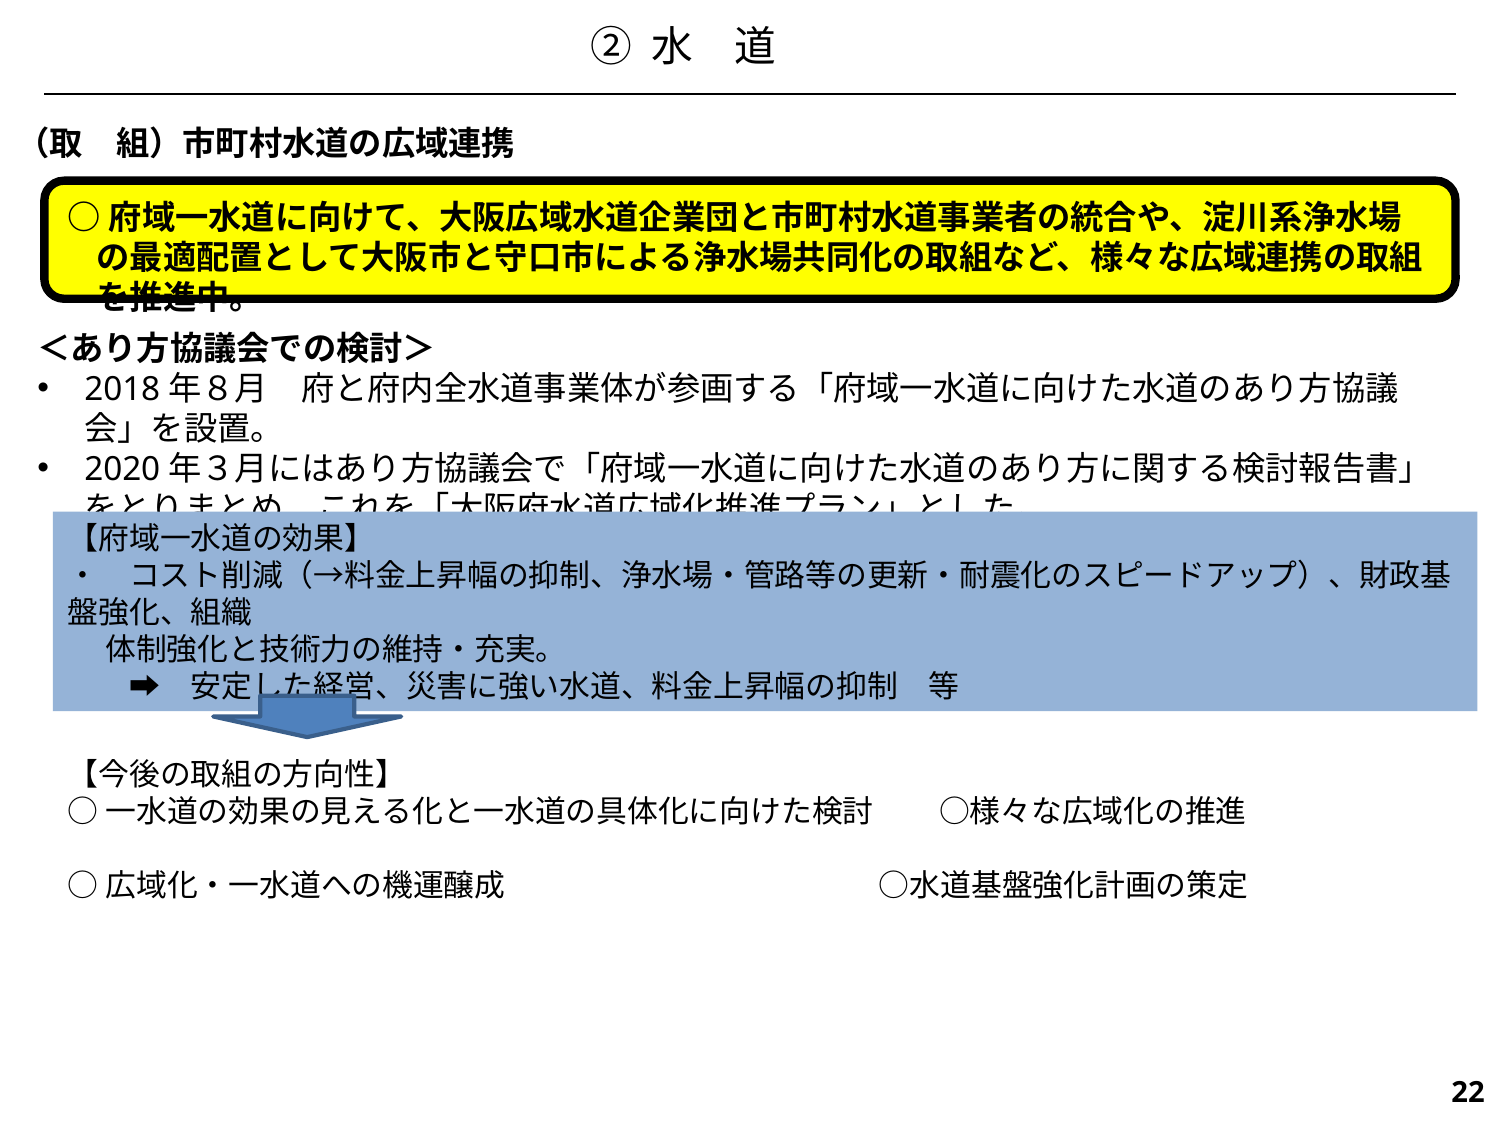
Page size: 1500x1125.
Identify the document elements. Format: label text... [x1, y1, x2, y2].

text_box （取 組）市町村水道の広域連携 [1, 115, 1073, 170]
text_box 【府域一水道の効果】 ・ コスト削減（→料金上昇幅の抑制、浄水場・管路等の更新・耐震化のスピードアップ）、財政基盤強化、組織 体制強化と技術力の維持・充実。 ➡ 安定した経営、災害に強い水道、料金上昇幅の抑制 等 [52, 511, 1478, 712]
text_box [211, 693, 404, 740]
text_box 649 [1162, 1063, 1500, 1124]
text_box ○府域一水道に向けて、大阪広域水道企業団と市町村水道事業者の統合や、淀川系浄水場の最適配置として大阪市と守口市による浄水場共同化の取組など、様々な広域連携の取組を推進中。 [52, 188, 1447, 320]
text_box ② 水 道 [575, 11, 1476, 77]
text_box 【今後の取組の方向性】 ○一水道の効果の見える化と一水道の具体化に向けた検討 ○様々な広域化の推進 ○広域化・一水道への機運醸成 ○水道基盤強化計画の策定 [52, 746, 1500, 910]
text_box [42, 178, 1458, 298]
text_box ＜あり方協議会での検討＞ 2018年８月 府と府内全水道事業体が参画する「府域一水道に向けた水道のあり方協議会」を設置。 2020年３月にはあり方協議会で「府域一水道に向けた水道のあり方に関する検討報告書」をとりまとめ、これを「大阪府水道広域化推進プラン」とした。 [22, 320, 1478, 535]
